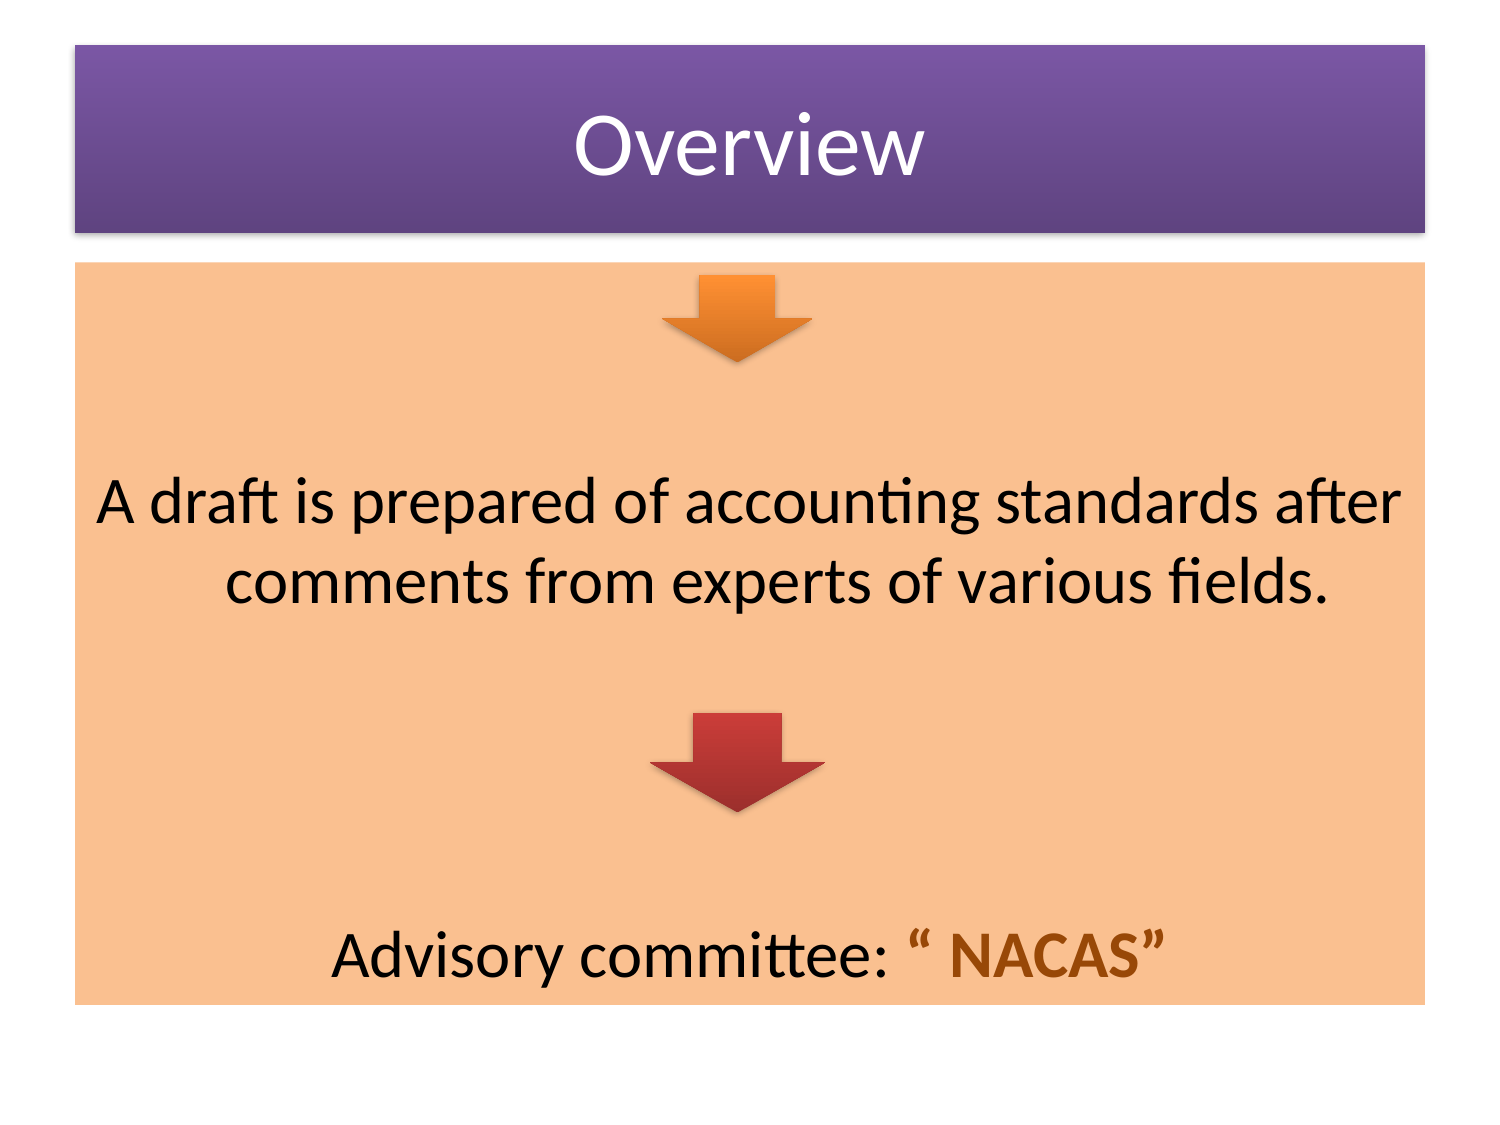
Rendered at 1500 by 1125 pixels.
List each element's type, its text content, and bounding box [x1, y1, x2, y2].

text_box [662, 274, 813, 363]
list A draft is prepared of accounting standards after comments from experts of various fields. Advisory committee: “ NACAS” [75, 262, 1425, 1005]
text_box [650, 712, 826, 813]
title Overview [75, 45, 1425, 233]
